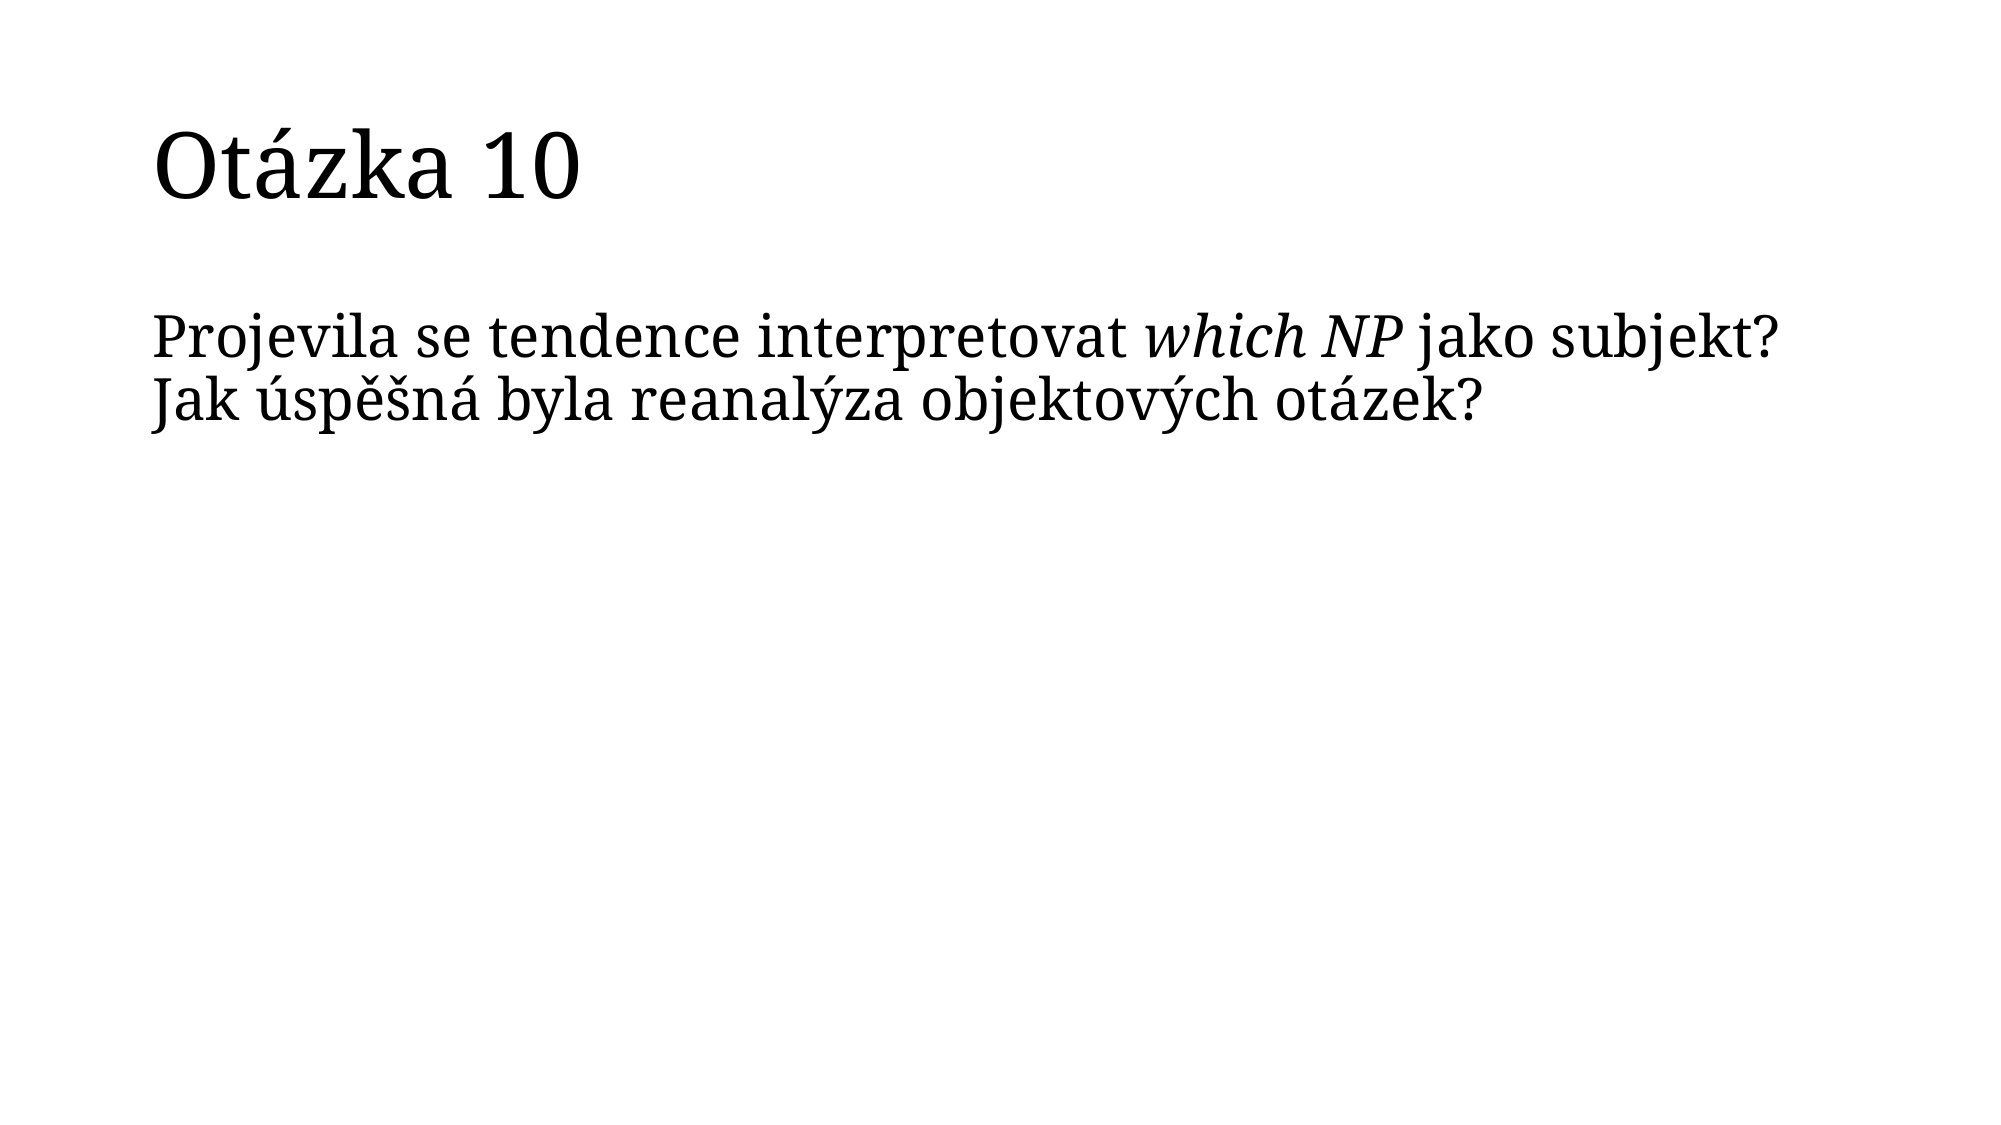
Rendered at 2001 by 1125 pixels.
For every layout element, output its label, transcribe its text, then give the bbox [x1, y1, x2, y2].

list Projevila se tendence interpretovat which NP jako subjekt? Jak úspěšná byla reanalýza objektových otázek? [137, 299, 1863, 1014]
title Otázka 10 [137, 59, 1863, 278]
